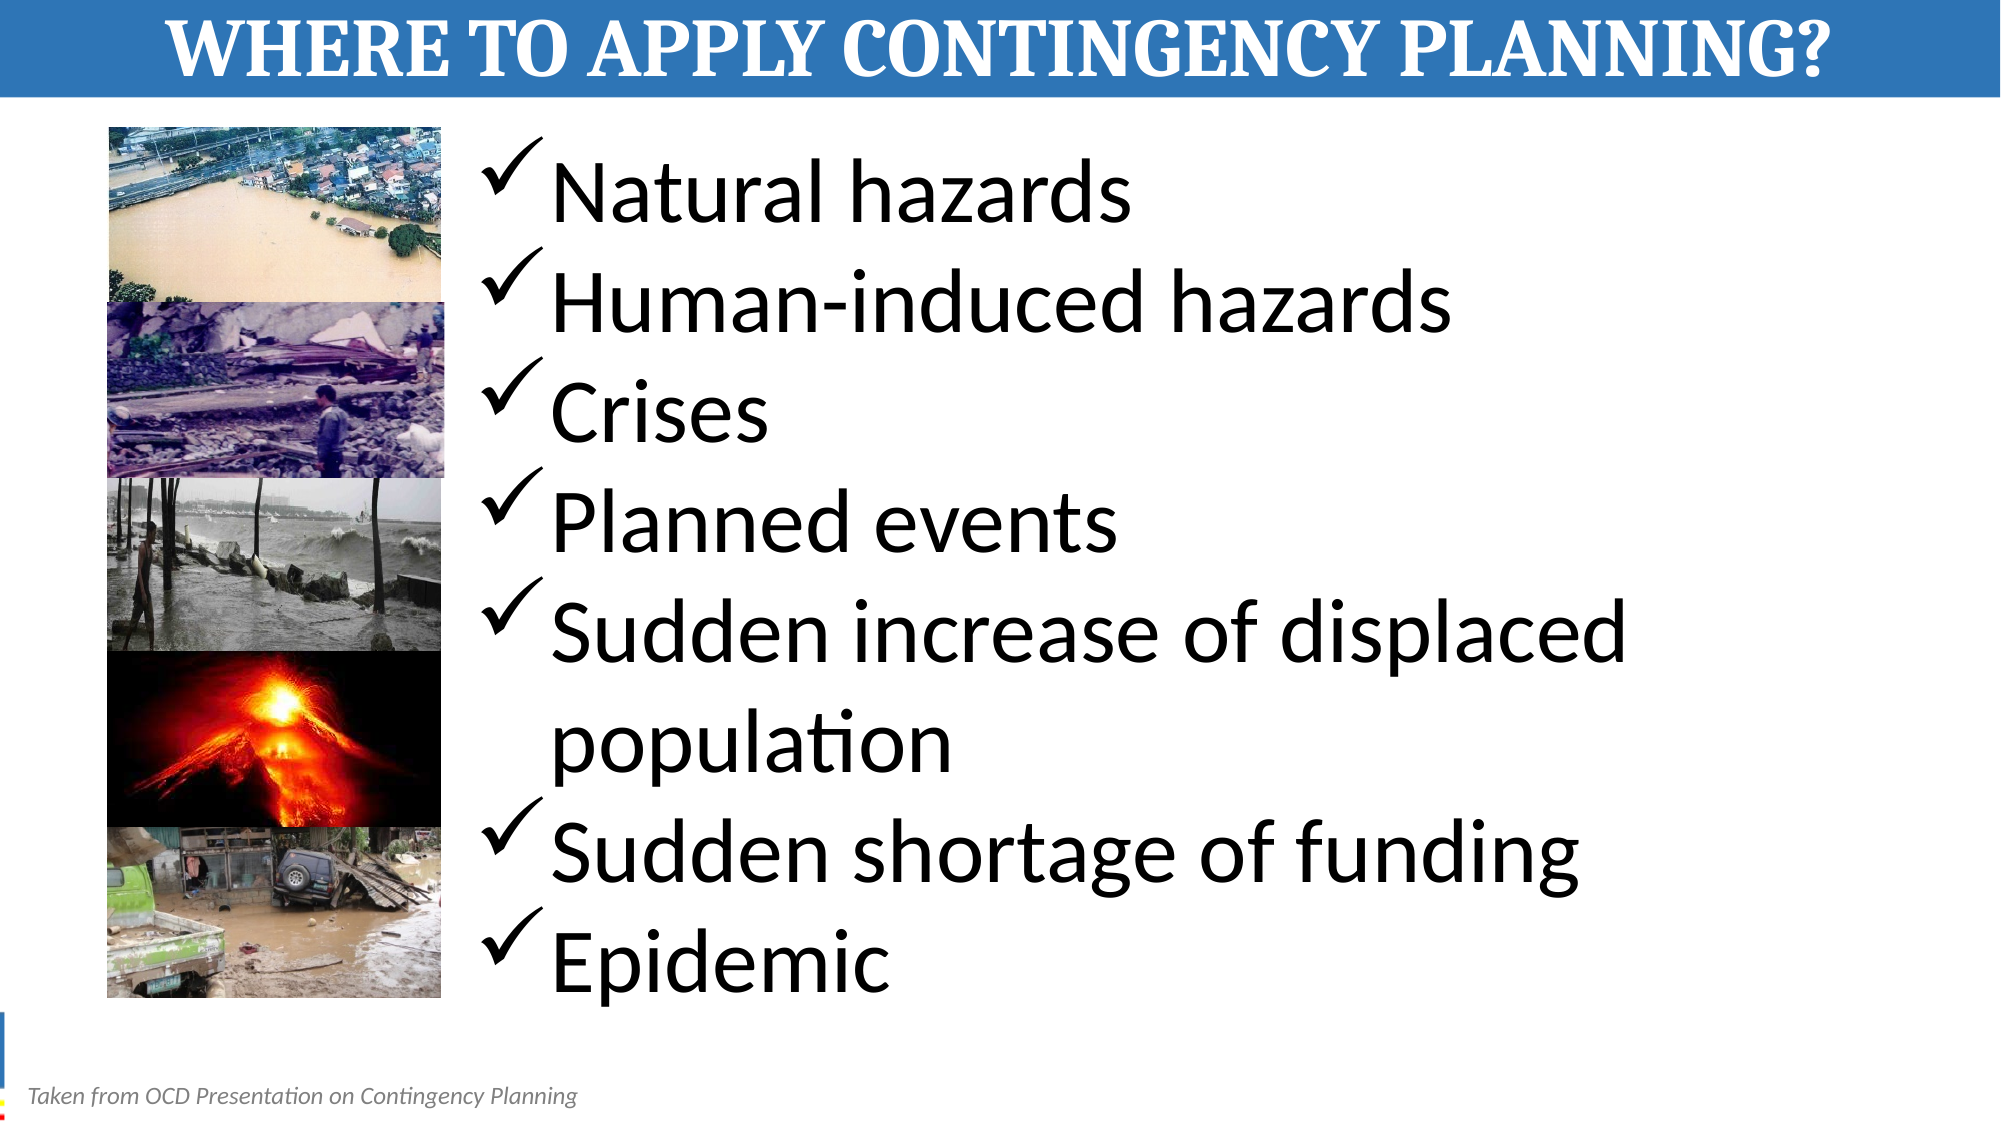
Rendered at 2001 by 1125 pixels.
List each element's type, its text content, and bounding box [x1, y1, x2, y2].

text_box Taken from OCD Presentation on Contingency Planning [12, 1072, 1000, 1118]
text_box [107, 123, 1700, 1028]
title WHERE TO APPLY CONTINGENCY PLANNING? [0, 0, 2000, 159]
picture [0, 0, 2001, 1125]
